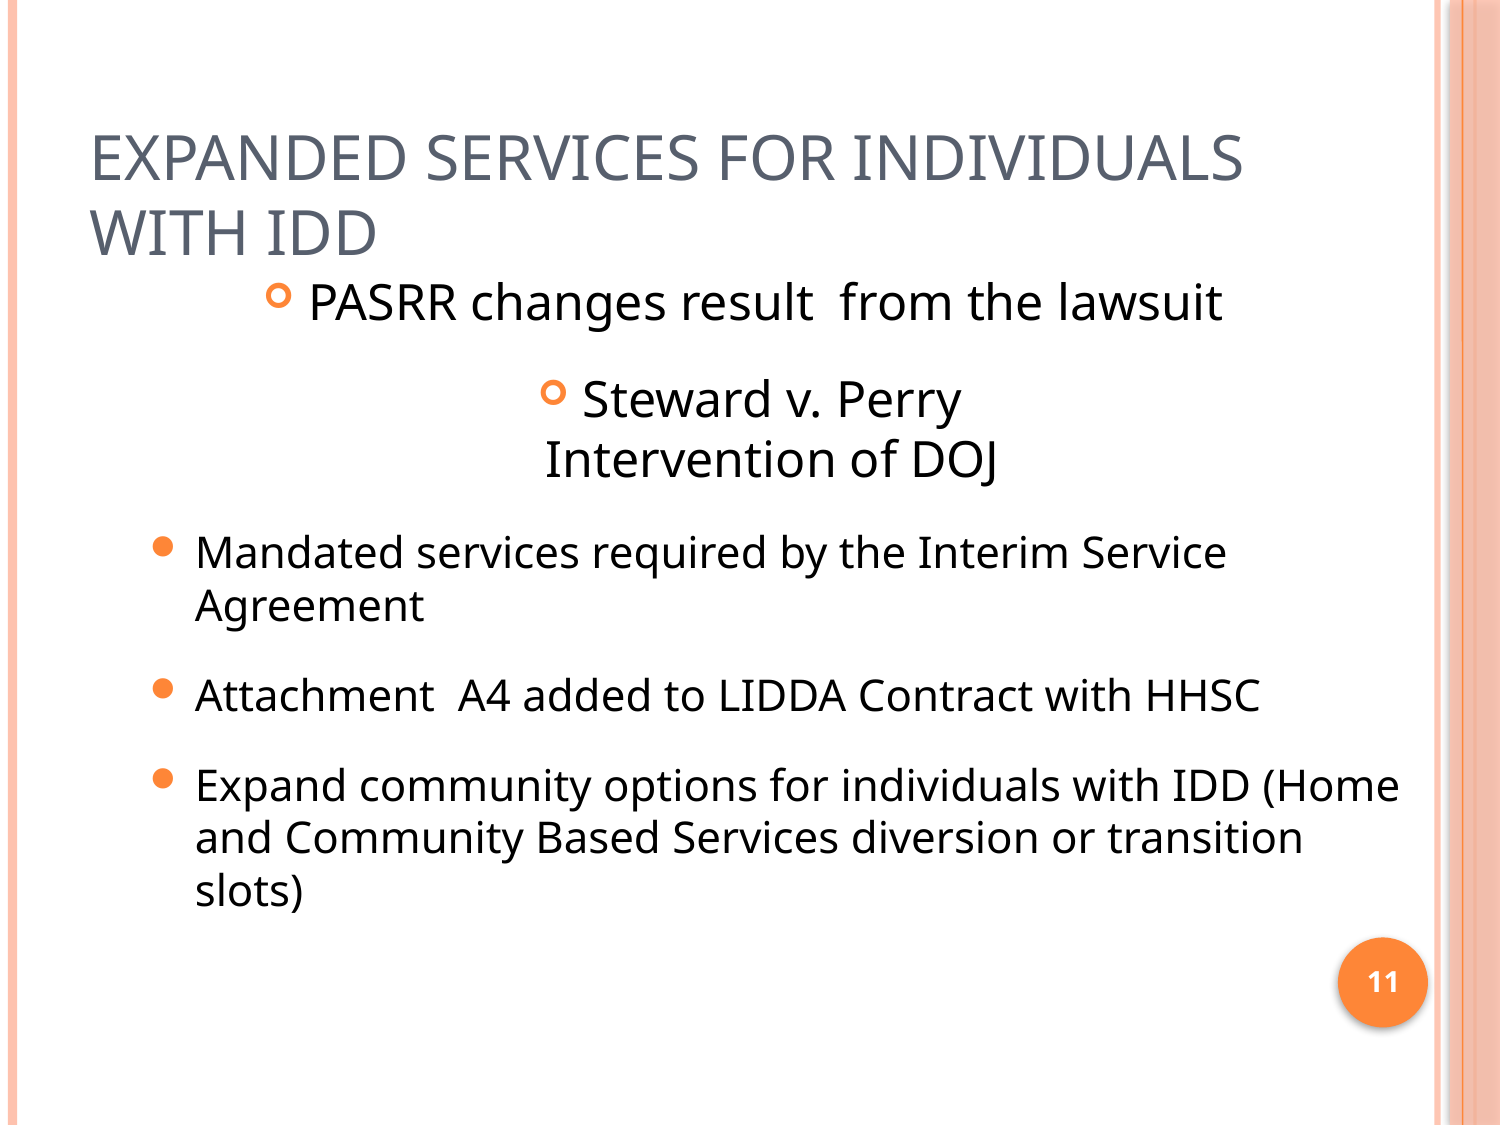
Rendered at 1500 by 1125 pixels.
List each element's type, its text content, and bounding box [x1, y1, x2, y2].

list PASRR changes result from the lawsuit Steward v. Perry Intervention of DOJ Mandated services required by the Interim Service Agreement Attachment A4 added to LIDDA Contract with HHSC Expand community options for individuals with IDD (Home and Community Based Services diversion or transition slots) [75, 262, 1425, 1050]
slide_number 11 [1333, 940, 1434, 1027]
title Expanded Services for Individuals with IDD [75, 75, 1425, 262]
